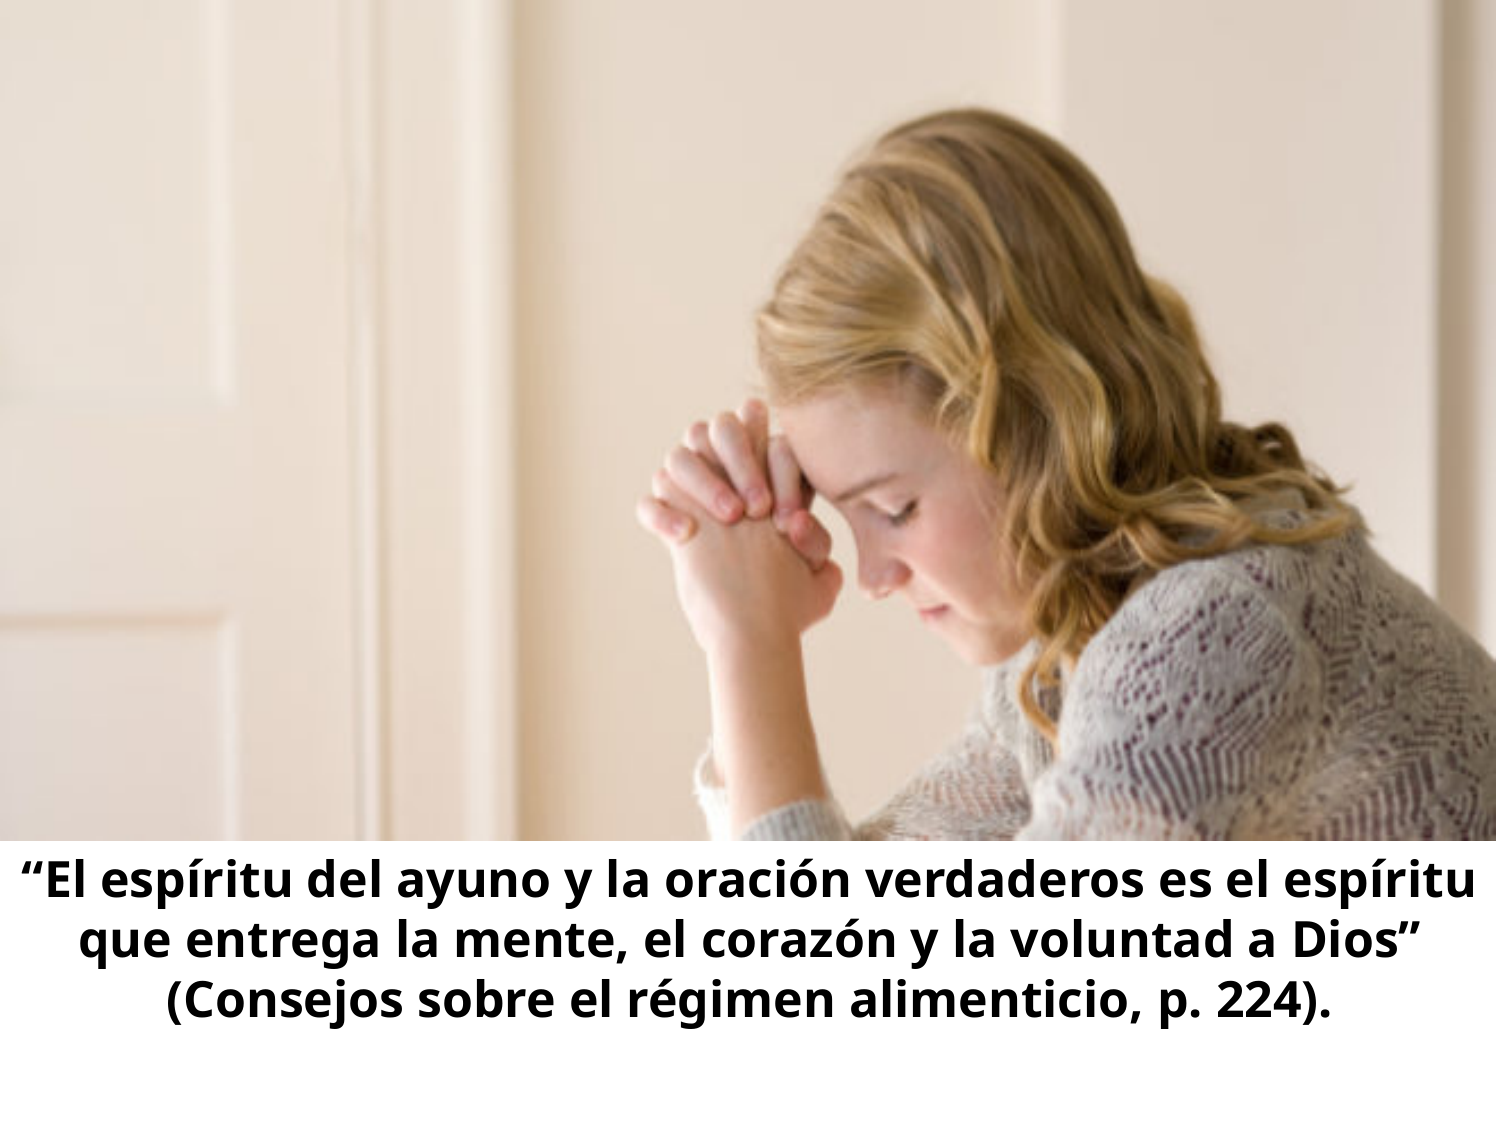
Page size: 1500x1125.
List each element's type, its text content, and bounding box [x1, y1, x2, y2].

text_box “El espíritu del ayuno y la oración verdaderos es el espíritu que entrega la mente, el corazón y la voluntad a Dios” (Consejos sobre el régimen alimenticio, p. 224). [0, 840, 1500, 1036]
picture [0, 0, 1496, 841]
